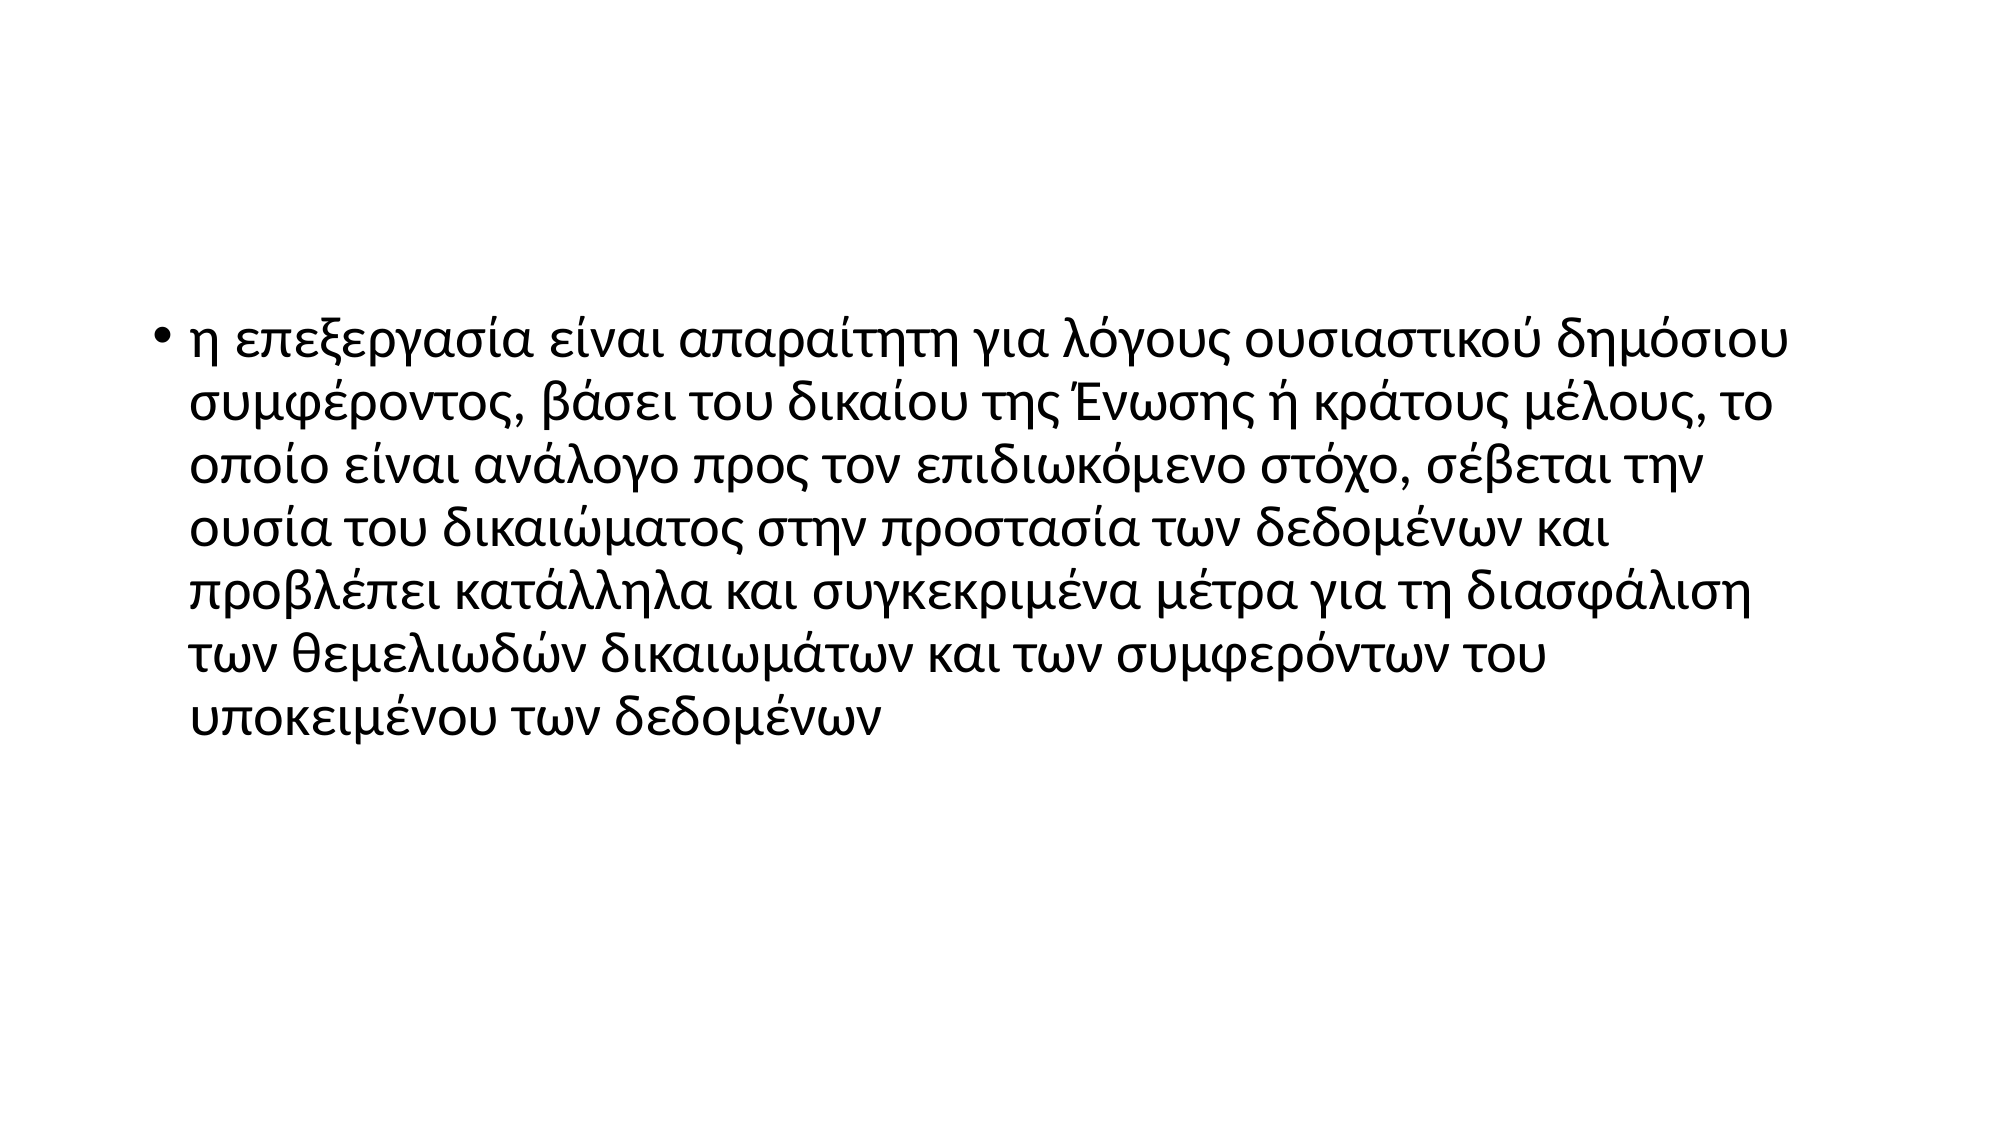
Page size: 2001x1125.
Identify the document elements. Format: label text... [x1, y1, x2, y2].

list η επεξεργασία είναι απαραίτητη για λόγους ουσιαστικού δημόσιου συμφέροντος, βάσει του δικαίου της Ένωσης ή κράτους μέλους, το οποίο είναι ανάλογο προς τον επιδιωκόμενο στόχο, σέβεται την ουσία του δικαιώματος στην προστασία των δεδομένων και προβλέπει κατάλληλα και συγκεκριμένα μέτρα για τη διασφάλιση των θεμελιωδών δικαιωμάτων και των συμφερόντων του υποκειμένου των δεδομένων [137, 299, 1863, 1014]
